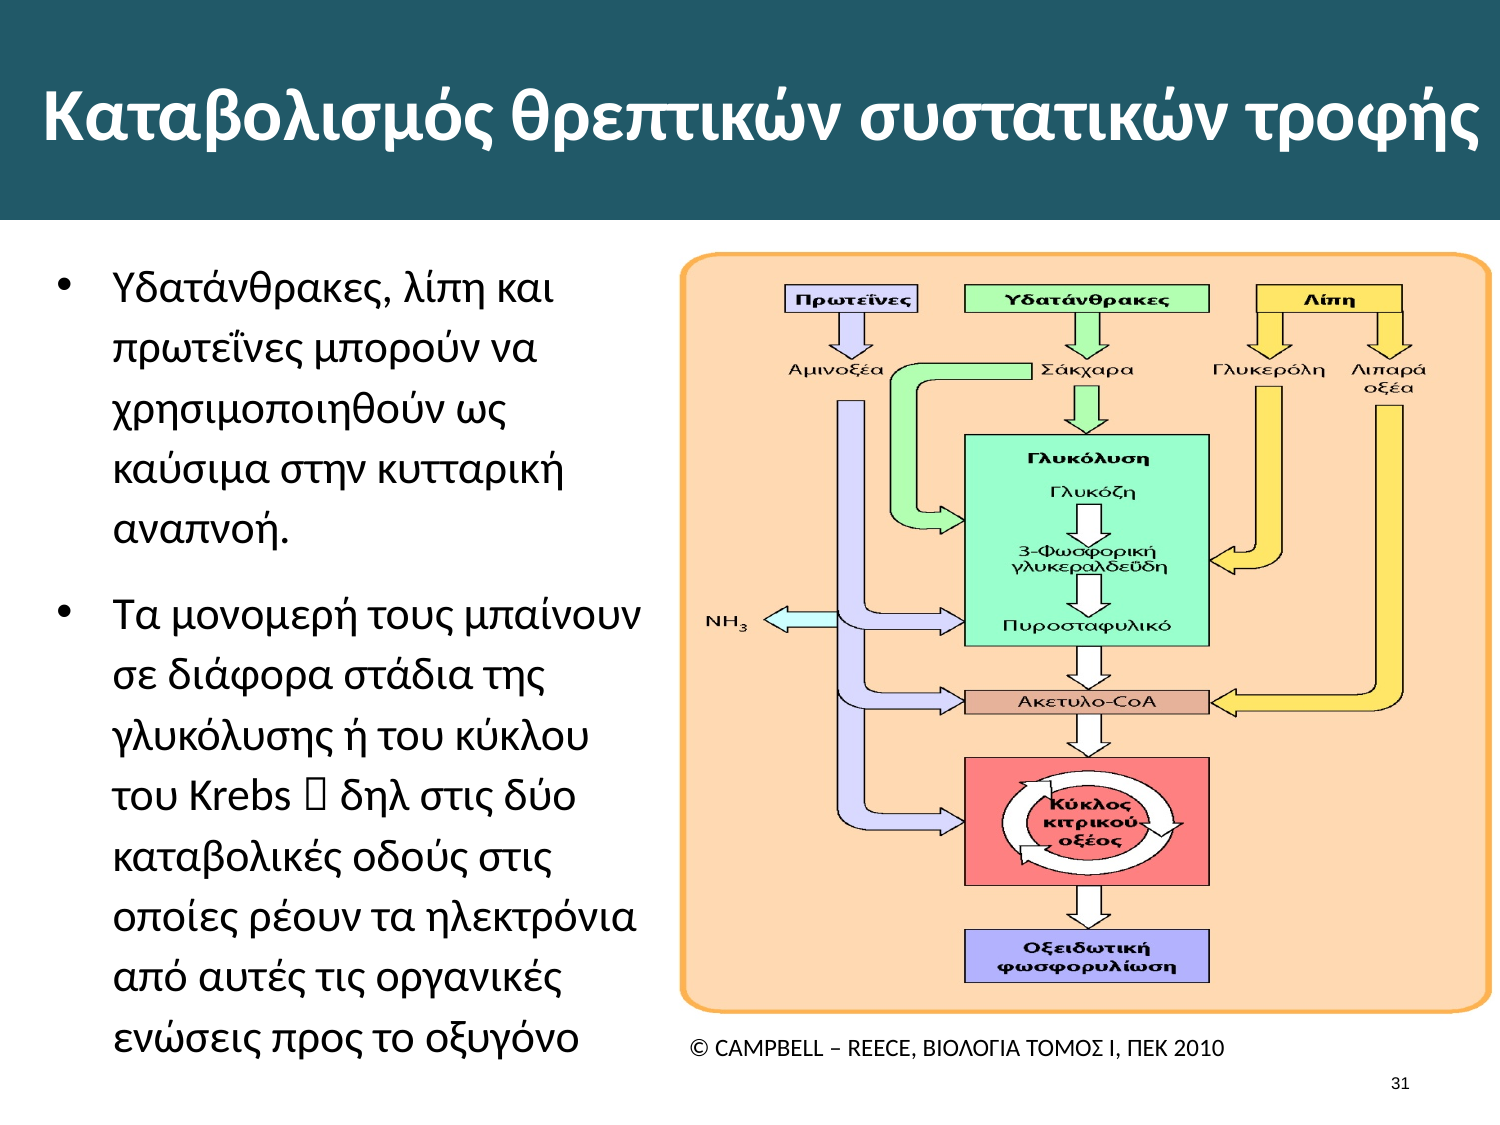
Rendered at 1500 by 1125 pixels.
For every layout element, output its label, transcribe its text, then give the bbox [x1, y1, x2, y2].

picture [673, 238, 1496, 1024]
title Καταβολισμός θρεπτικών συστατικών τροφής [0, 0, 1500, 220]
slide_number 30 [1074, 1042, 1425, 1103]
text_box © CAMPBELL – REECE, ΒΙΟΛΟΓΙΑ ΤΟΜΟΣ Ι, ΠΕΚ 2010 [674, 1031, 1424, 1069]
list Υδατάνθρακες, λίπη και πρωτεΐνες μπορούν να χρησιμοποιηθούν ως καύσιμα στην κυτταρική αναπνοή. Τα μονομερή τους μπαίνουν σε διάφορα στάδια της γλυκόλυσης ή του κύκλου του Krebs  δηλ στις δύο καταβολικές οδούς στις οποίες ρέουν τα ηλεκτρόνια από αυτές τις οργανικές ενώσεις προς το οξυγόνο [41, 243, 675, 1083]
